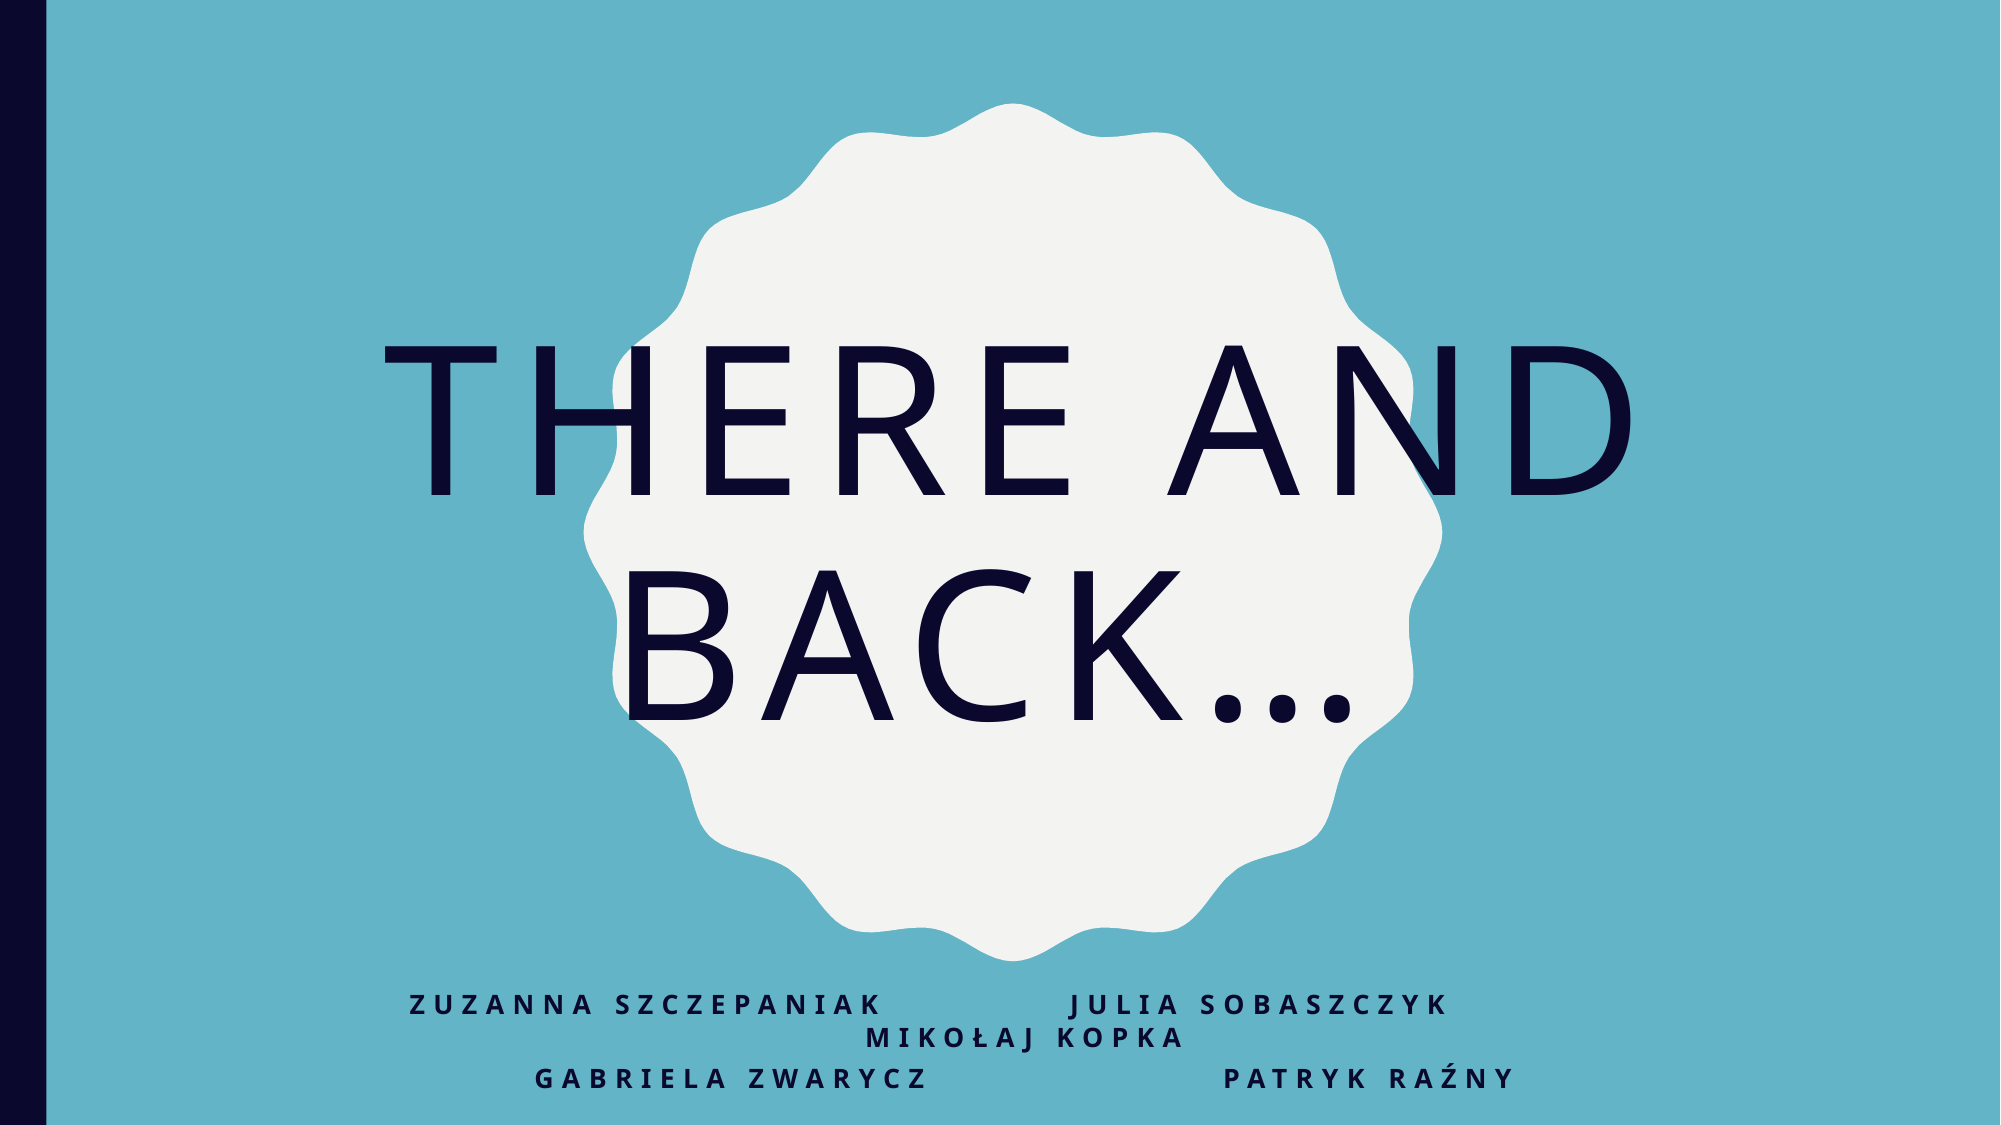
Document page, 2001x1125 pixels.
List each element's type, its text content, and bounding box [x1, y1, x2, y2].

subtitle Zuzanna Szczepaniak Julia Sobaszczyk Mikołaj Kopka Gabriela Zwarycz Patryk Raźny [363, 980, 1684, 1103]
title There and Back… [176, 180, 1870, 902]
